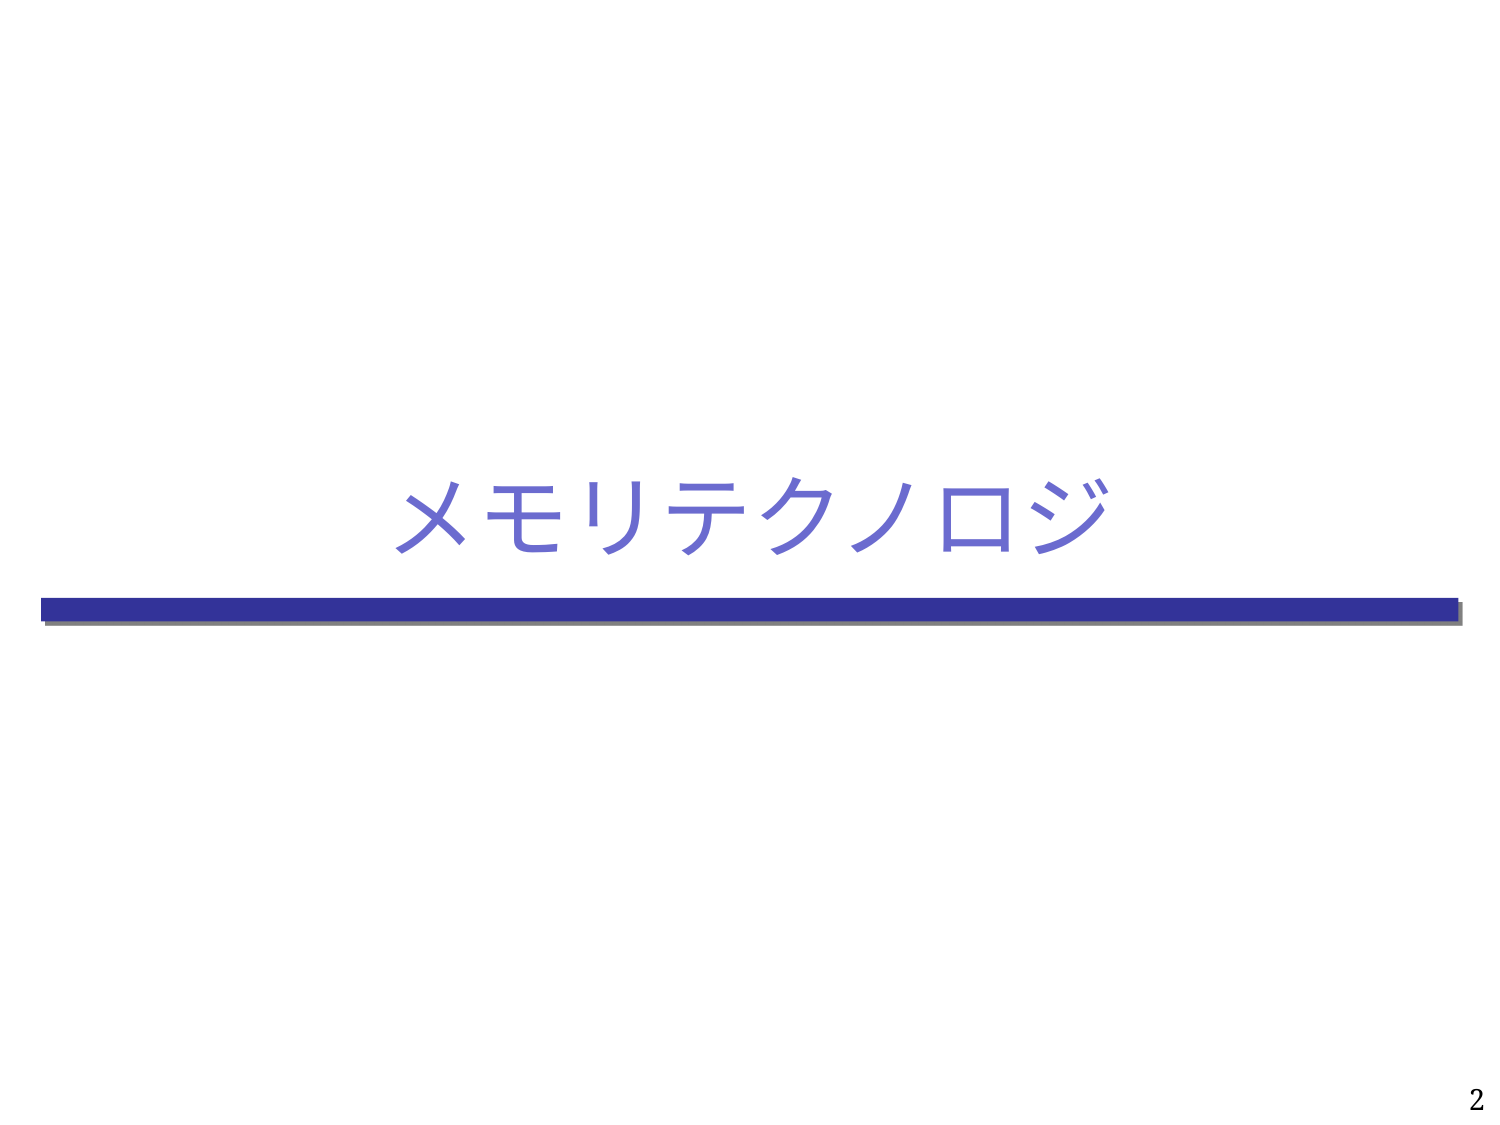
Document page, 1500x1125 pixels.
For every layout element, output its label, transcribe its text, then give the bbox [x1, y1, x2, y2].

title メモリテクノロジ [112, 432, 1388, 598]
slide_number 2 [1149, 1085, 1500, 1118]
